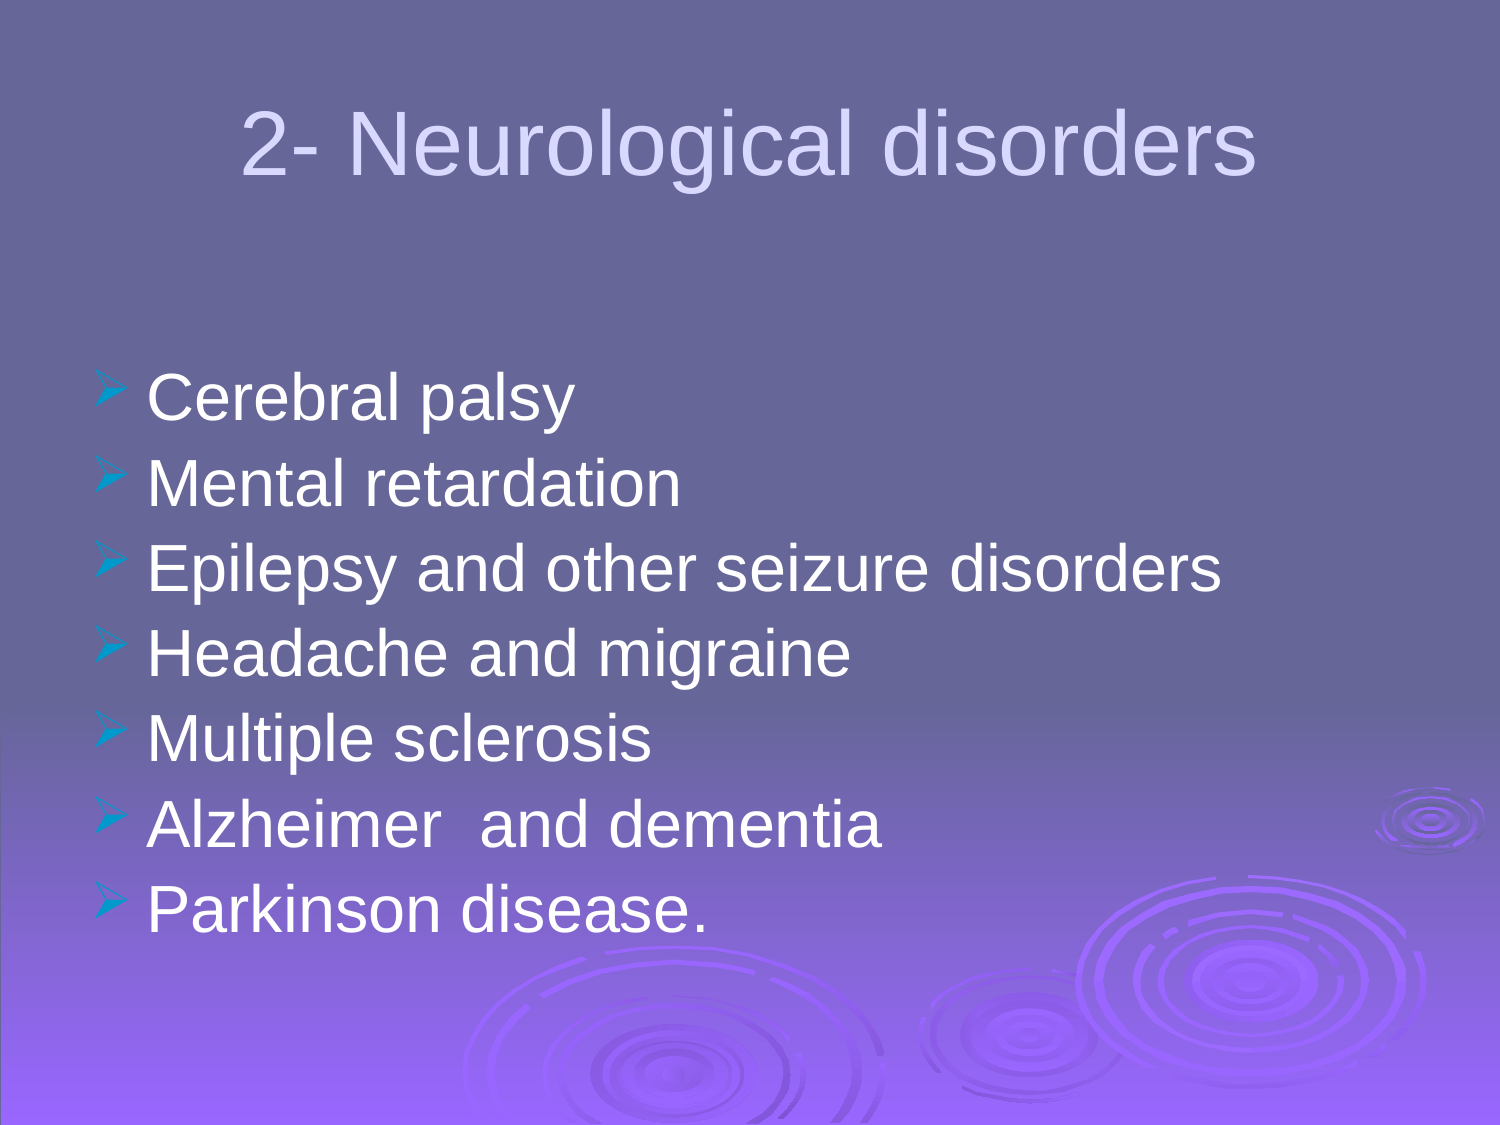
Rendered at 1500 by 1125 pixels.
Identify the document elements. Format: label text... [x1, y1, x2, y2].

title 2- Neurological disorders [74, 45, 1426, 233]
list Cerebral palsy Mental retardation Epilepsy and other seizure disorders Headache and migraine Multiple sclerosis Alzheimer and dementia Parkinson disease. [74, 262, 1426, 1006]
